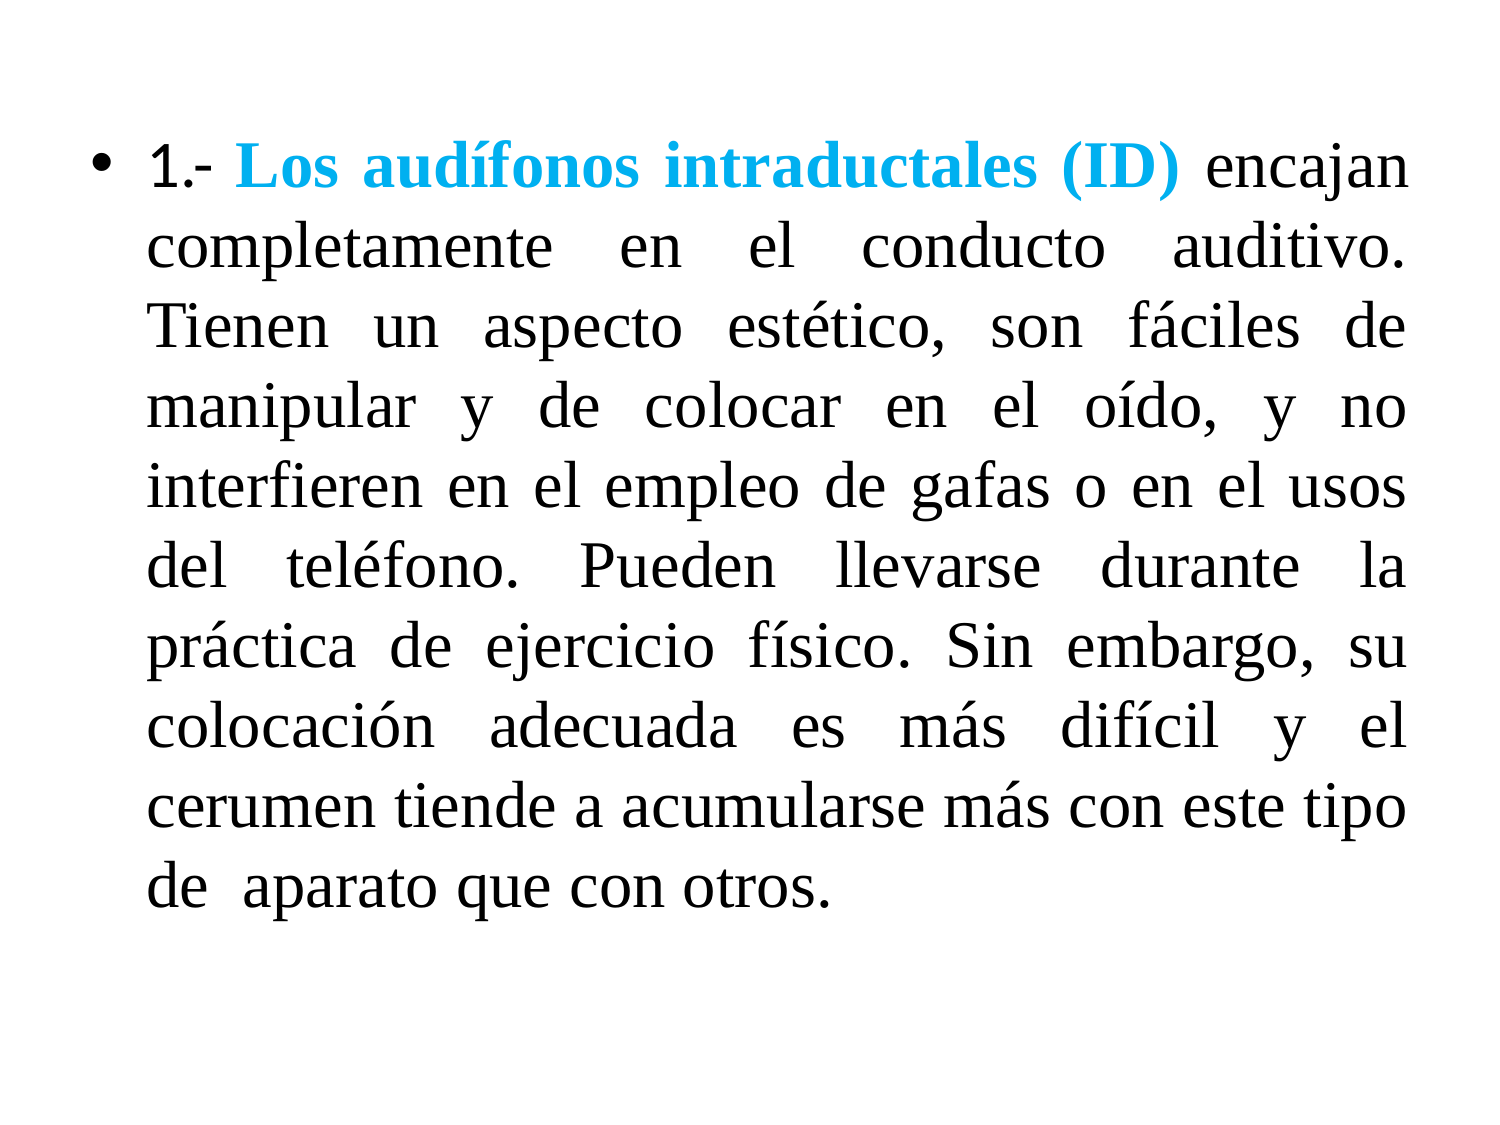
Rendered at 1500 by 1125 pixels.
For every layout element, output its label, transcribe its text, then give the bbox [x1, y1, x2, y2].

list 1.- Los audífonos intraductales (ID) encajan completamente en el conducto auditivo. Tienen un aspecto estético, son fáciles de manipular y de colocar en el oído, y no interfieren en el empleo de gafas o en el usos del teléfono. Pueden llevarse durante la práctica de ejercicio físico. Sin embargo, su colocación adecuada es más difícil y el cerumen tiende a acumularse más con este tipo de aparato que con otros. [75, 113, 1425, 1005]
